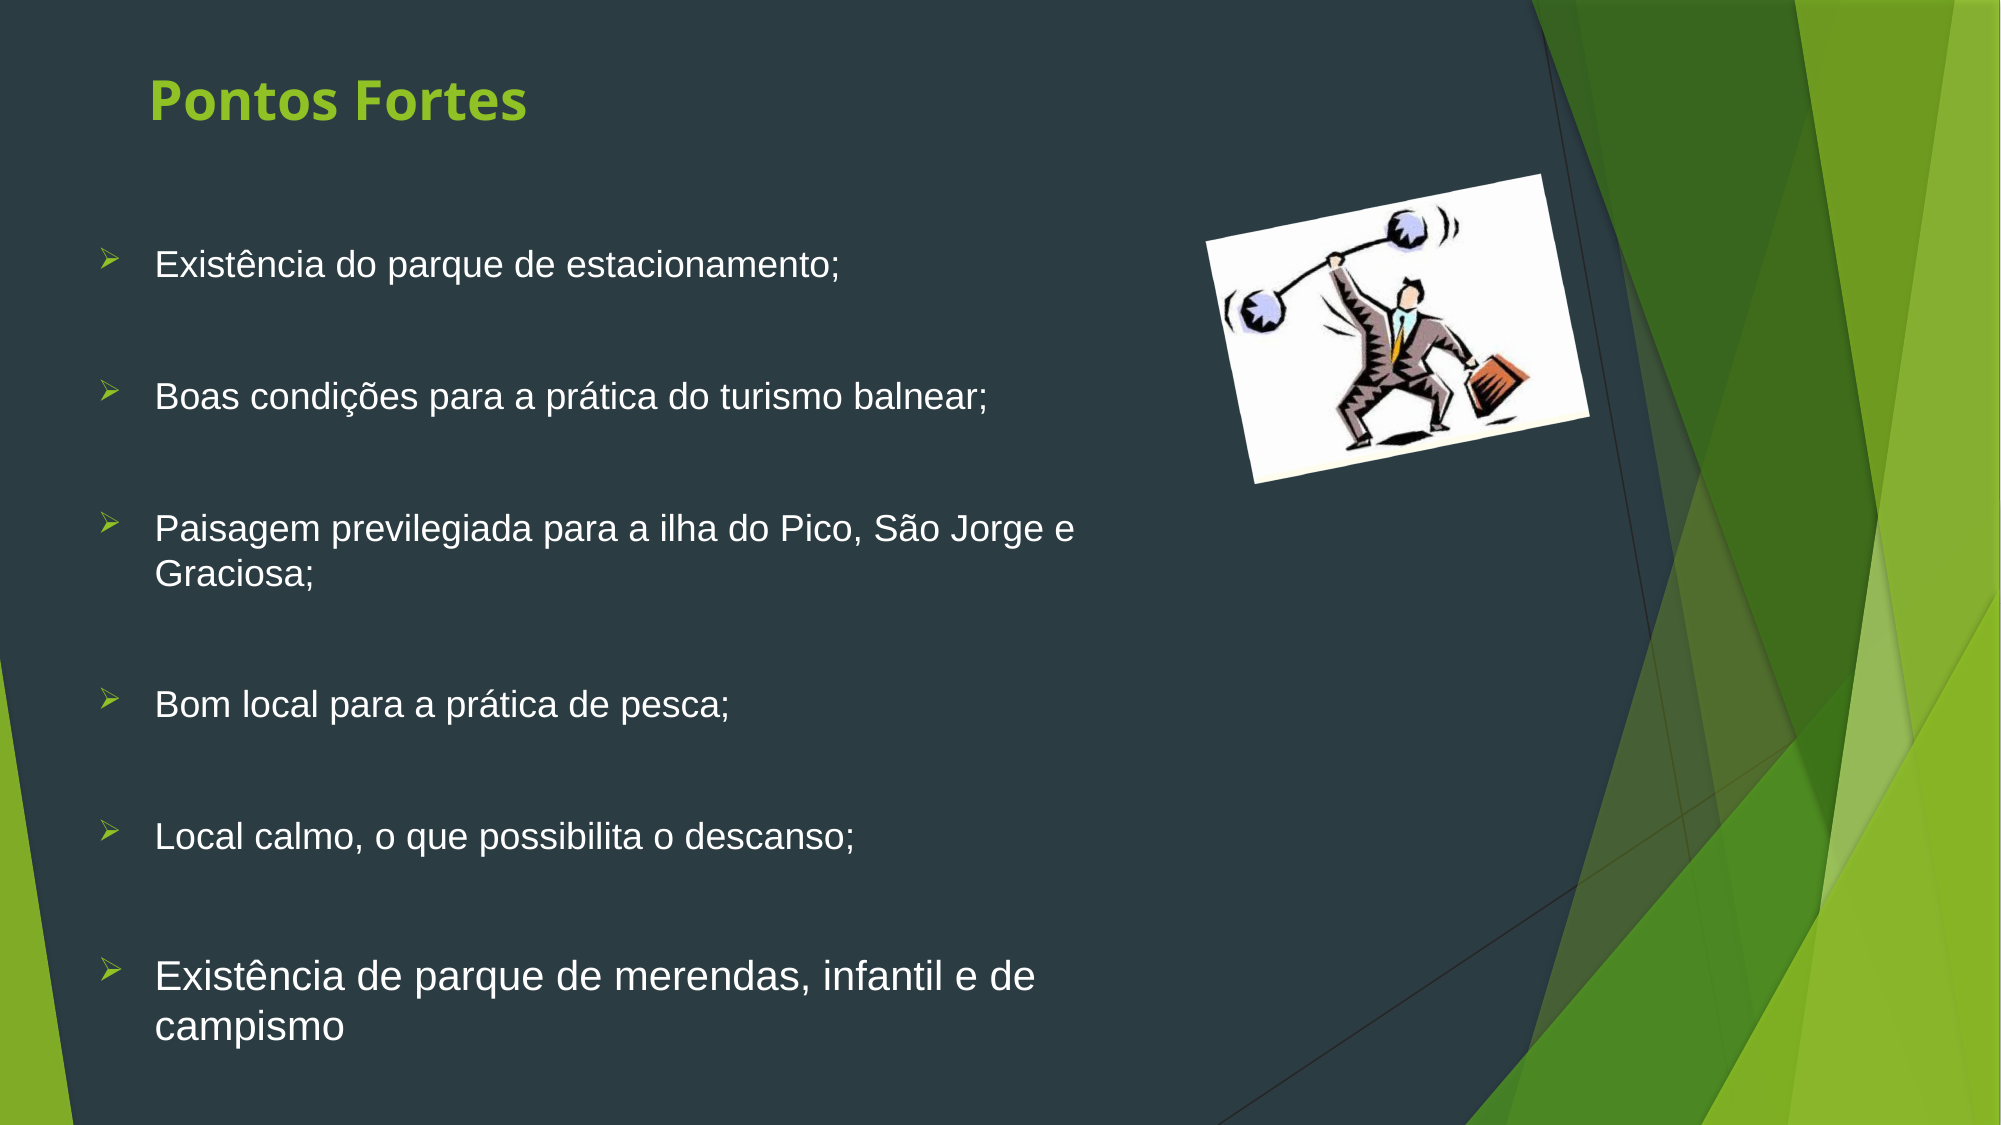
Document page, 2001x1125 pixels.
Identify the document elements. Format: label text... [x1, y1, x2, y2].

list Existência do parque de estacionamento; Boas condições para a prática do turismo balnear; Paisagem previlegiada para a ilha do Pico, São Jorge e Graciosa; Bom local para a prática de pesca; Local calmo, o que possibilita o descanso; Existência de parque de merendas, infantil e de campismo [83, 232, 1252, 1125]
picture [1207, 175, 1589, 483]
title Pontos Fortes [133, 57, 1544, 232]
